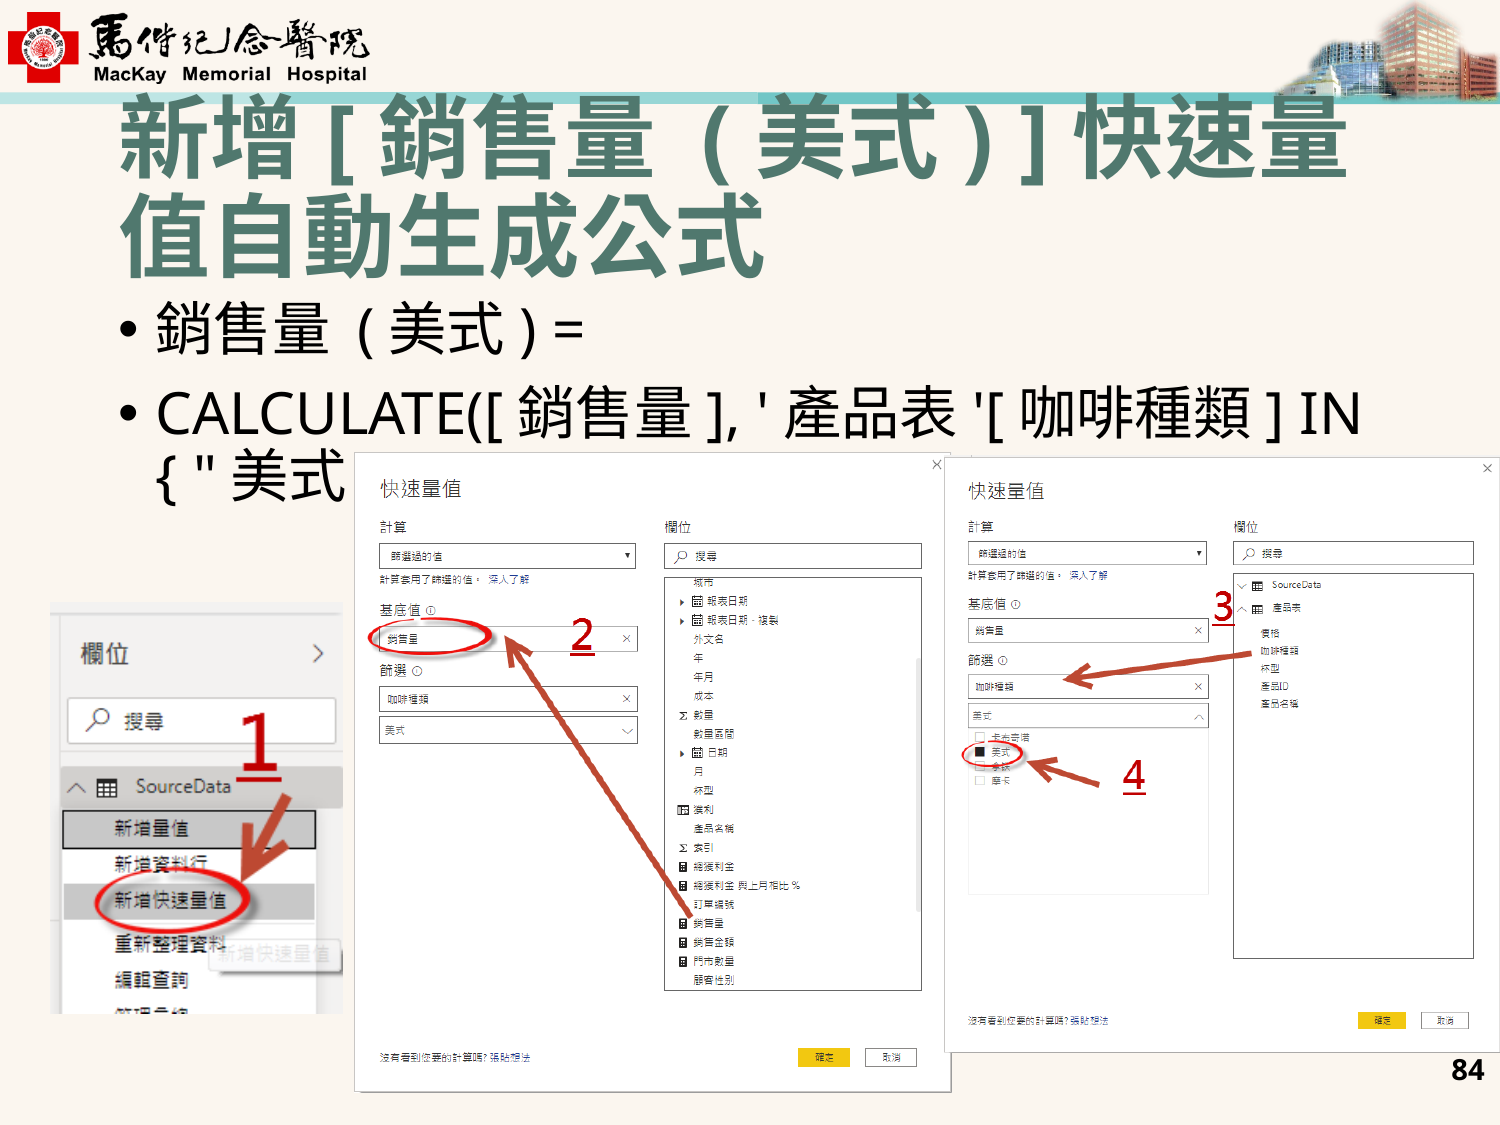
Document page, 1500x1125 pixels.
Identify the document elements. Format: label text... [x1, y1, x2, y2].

picture [50, 602, 343, 1014]
picture [354, 452, 1500, 1093]
picture [8, 12, 370, 84]
list 銷售量 (美式) = CALCULATE([銷售量], '產品表'[咖啡種類] IN { "美式" }) [103, 292, 1397, 1071]
slide_number 84 [1162, 1053, 1500, 1101]
picture [1276, 0, 1495, 98]
title 新增[銷售量 (美式) ]快速量值自動生成公式 [103, 82, 1397, 292]
